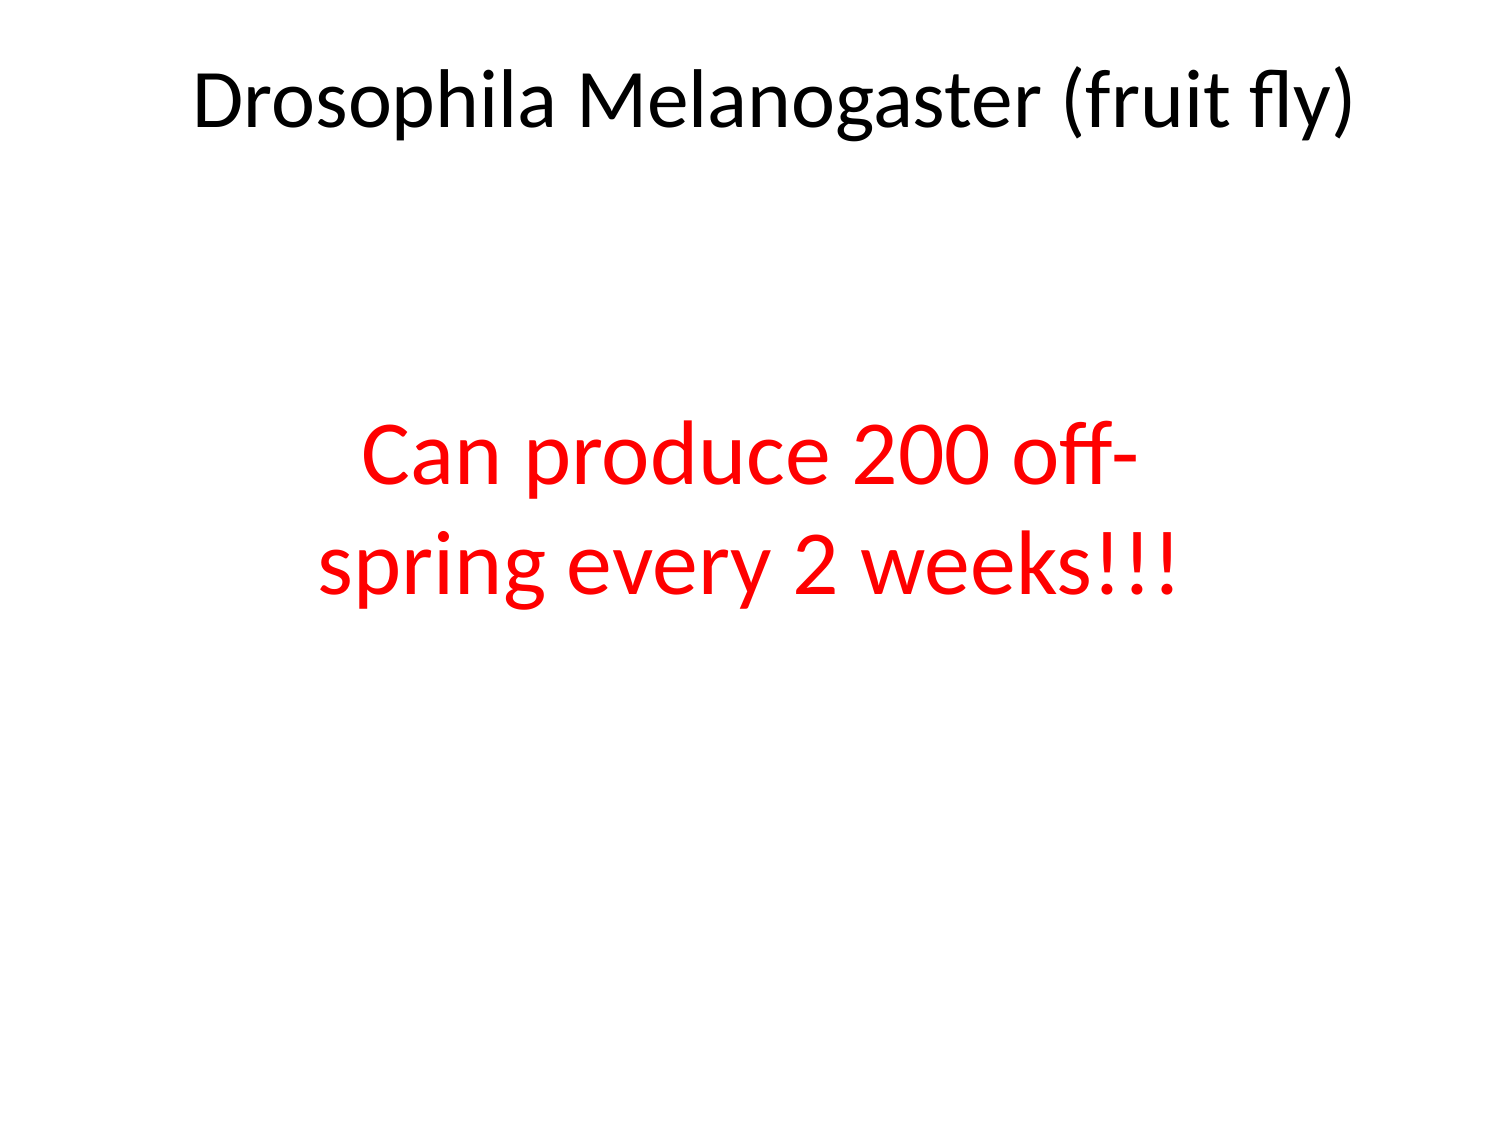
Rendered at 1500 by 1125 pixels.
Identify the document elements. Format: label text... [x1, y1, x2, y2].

title Drosophila Melanogaster (fruit fly) [100, 0, 1451, 188]
text_box Can produce 200 off- spring every 2 weeks!!! [230, 385, 1272, 620]
